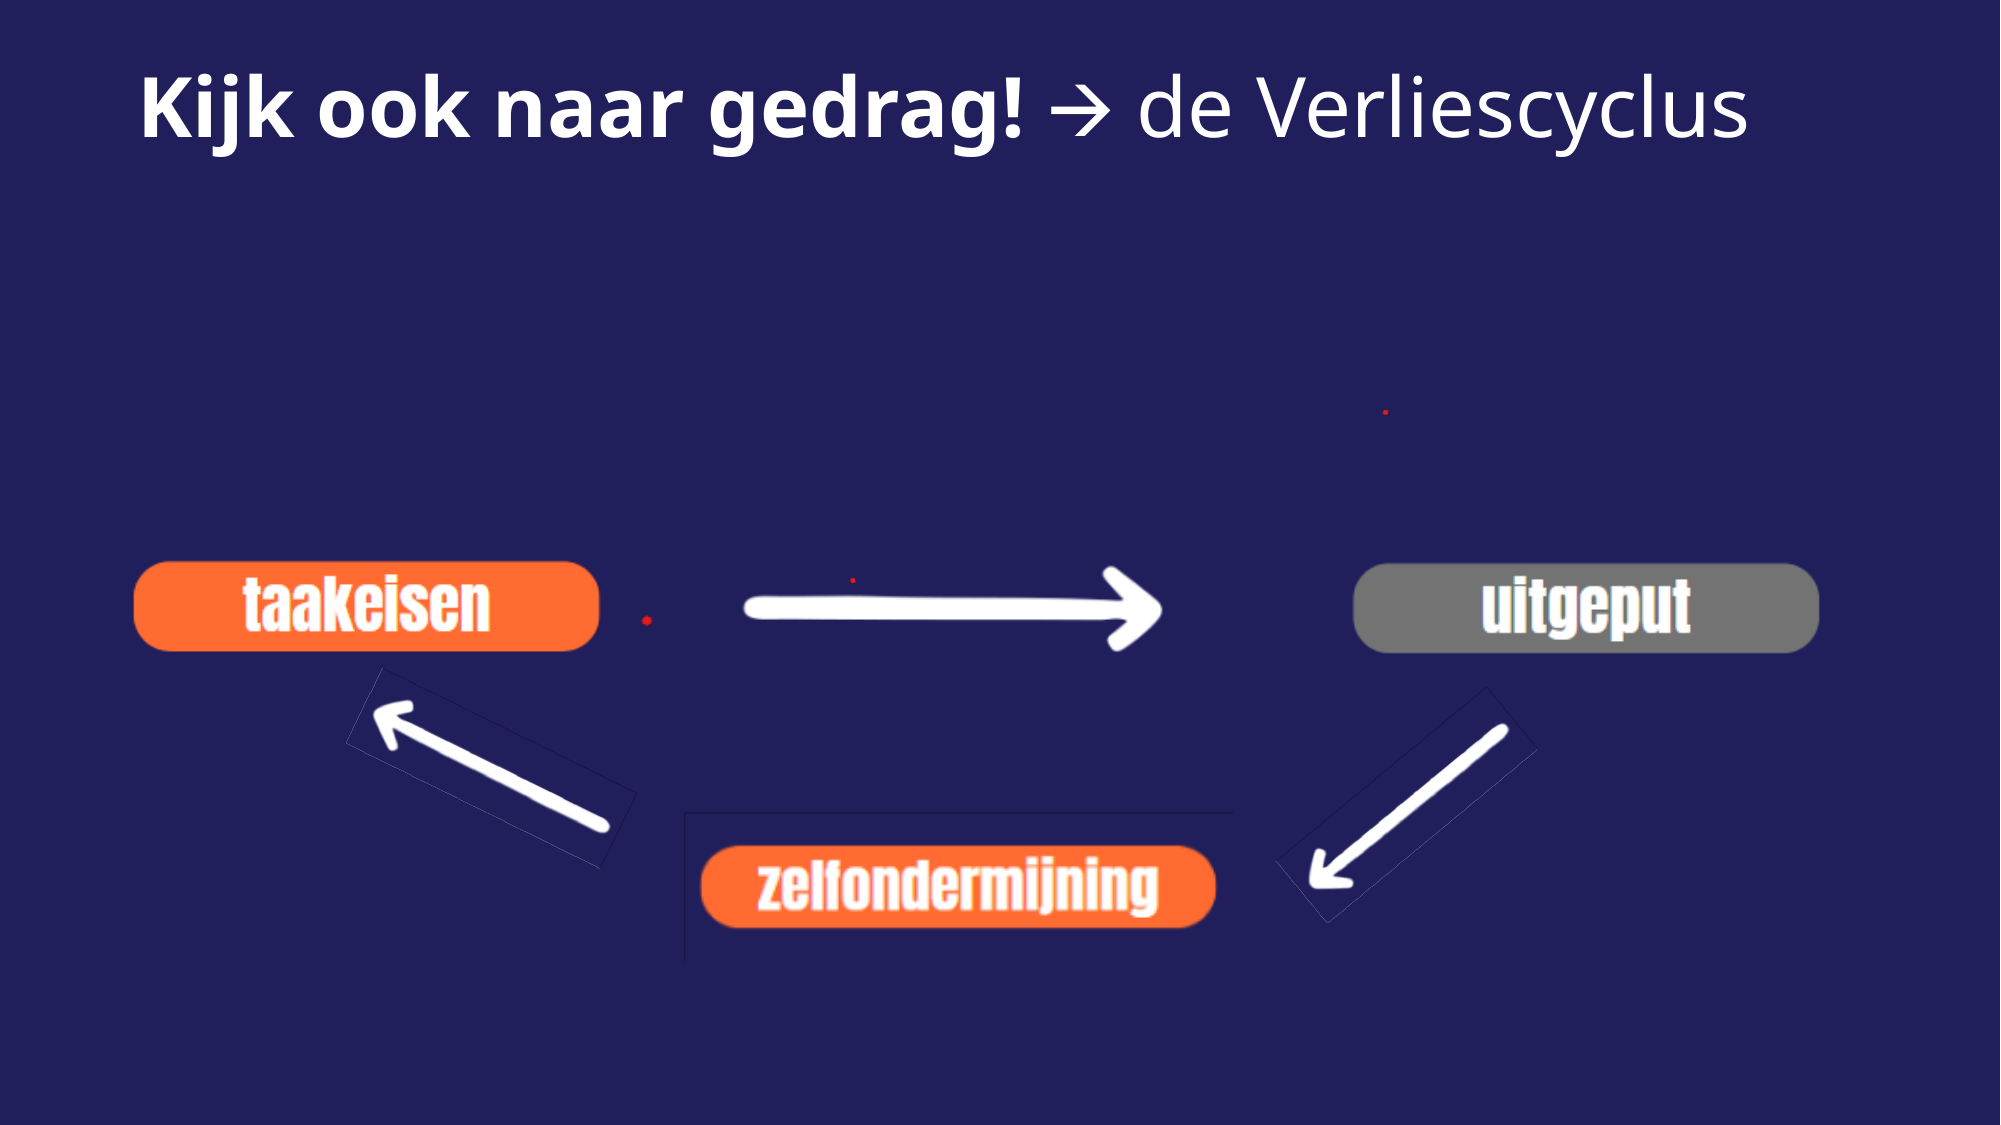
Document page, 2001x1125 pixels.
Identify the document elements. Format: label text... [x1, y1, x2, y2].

picture [94, 183, 2000, 1125]
title Kijk ook naar gedrag! 🡪 de Verliescyclus [137, 54, 1863, 173]
